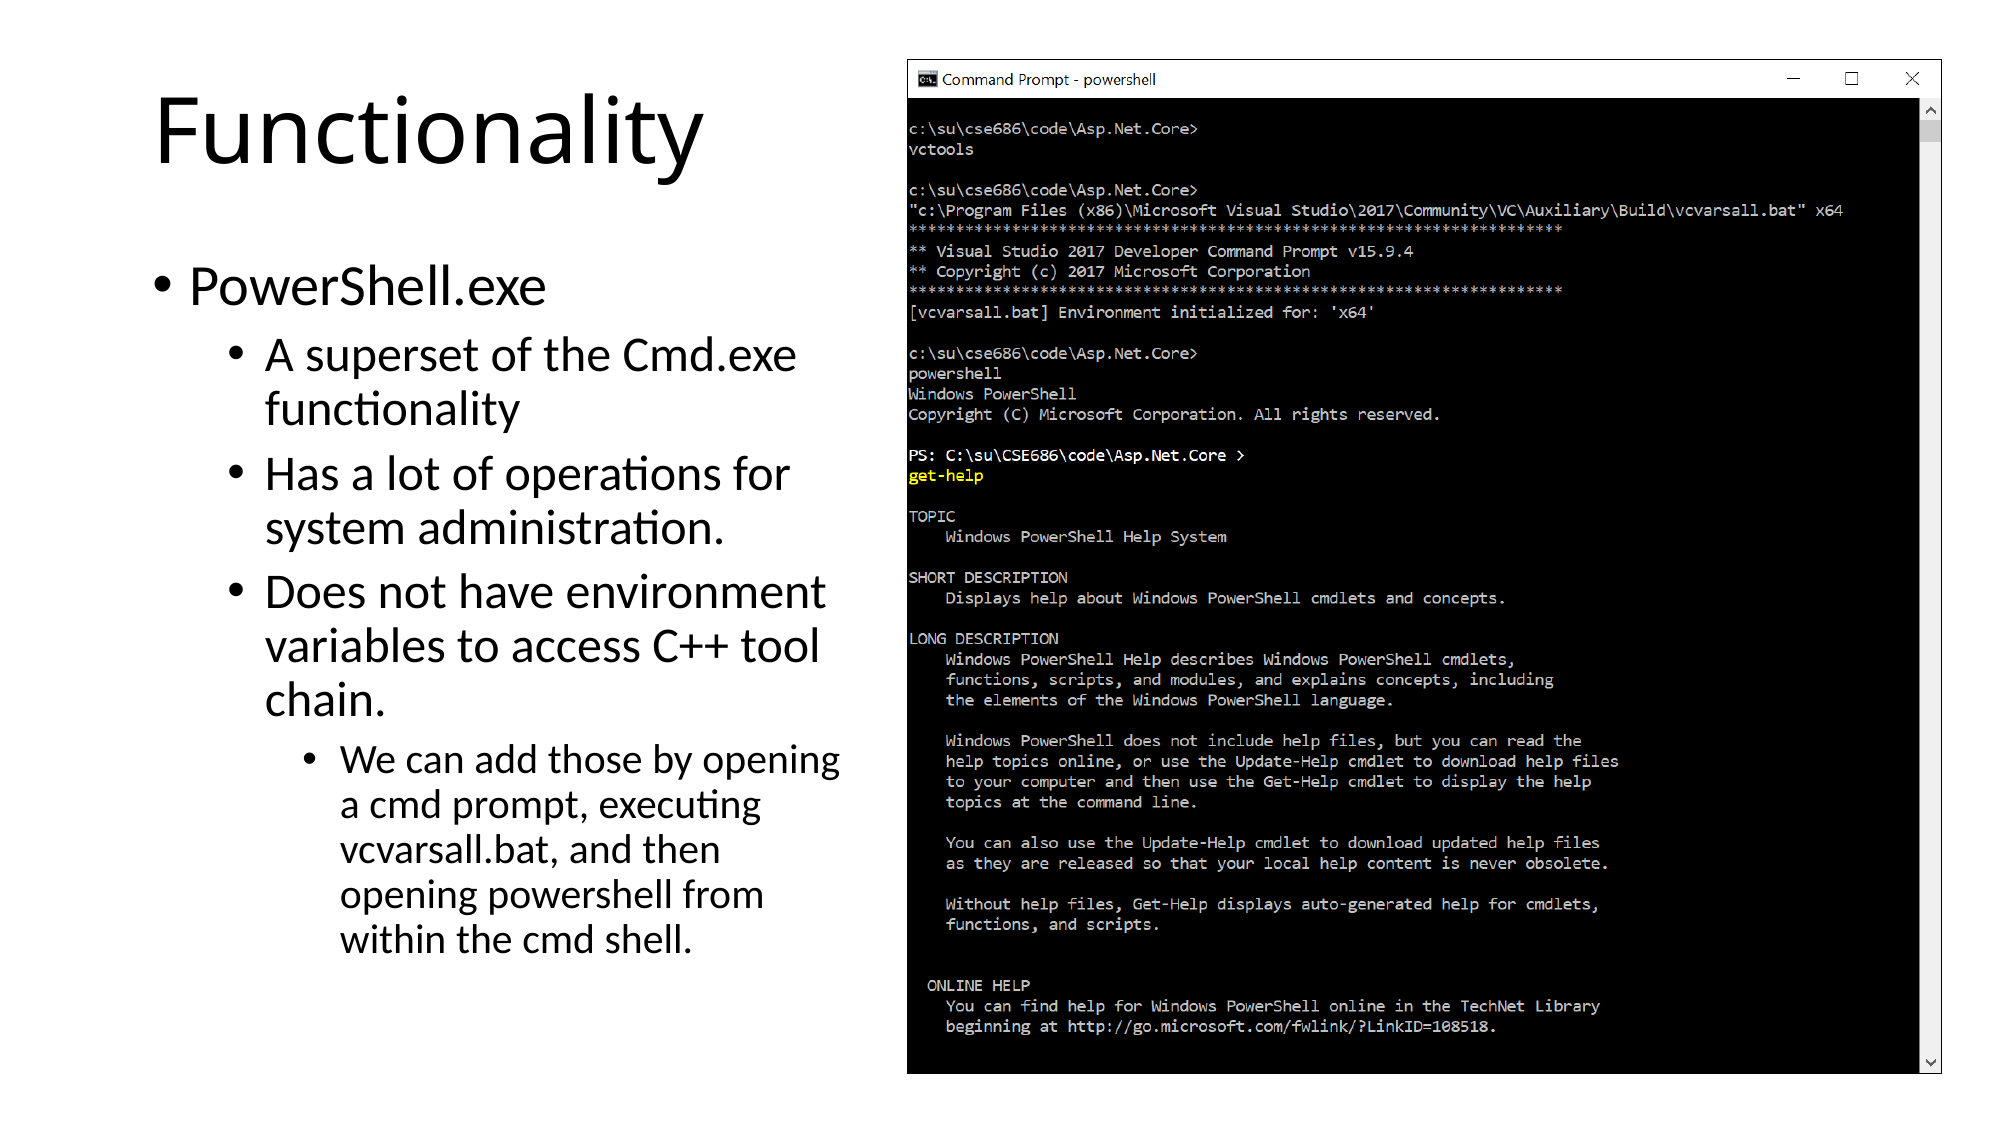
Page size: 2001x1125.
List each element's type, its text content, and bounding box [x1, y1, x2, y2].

list PowerShell.exe A superset of the Cmd.exe functionality Has a lot of operations for system administration. Does not have environment variables to access C++ tool chain. We can add those by opening a cmd prompt, executing vcvarsall.bat, and then opening powershell from within the cmd shell. [137, 247, 880, 1014]
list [907, 59, 1942, 1074]
title Functionality [137, 59, 907, 209]
